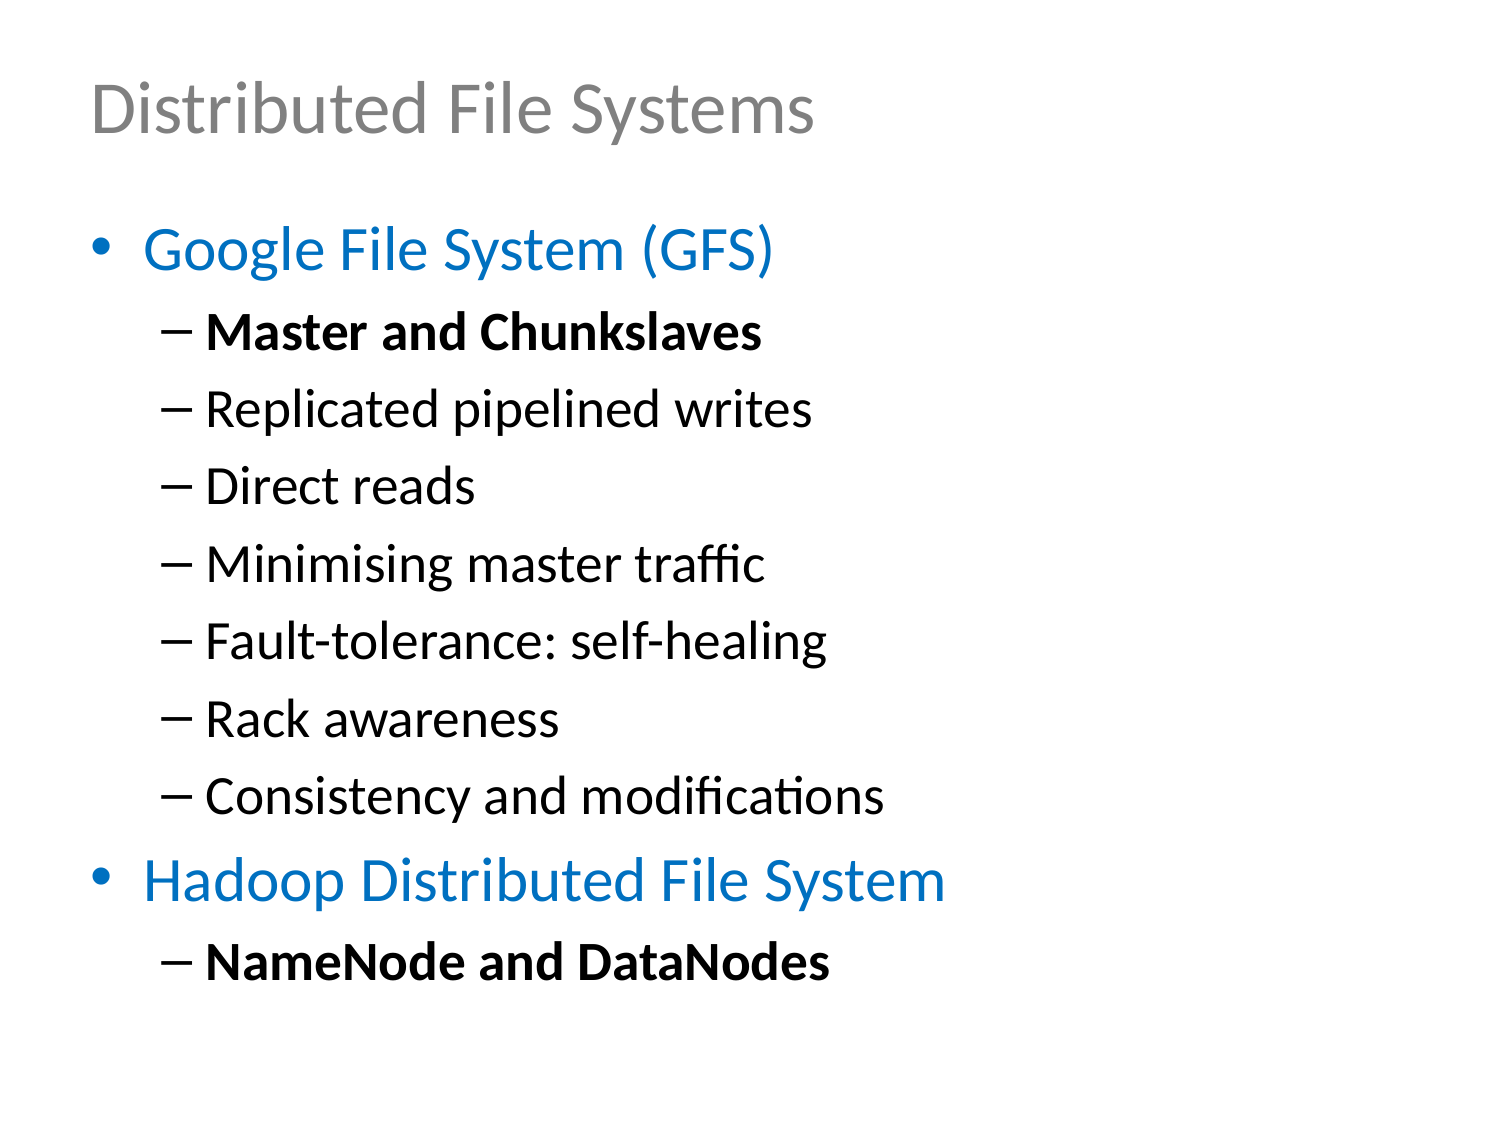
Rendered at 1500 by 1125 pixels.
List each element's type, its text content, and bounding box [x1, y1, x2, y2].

title Distributed File Systems [75, 45, 1425, 163]
list Google File System (GFS) Master and Chunkslaves Replicated pipelined writes Direct reads Minimising master traffic Fault-tolerance: self-healing Rack awareness Consistency and modifications Hadoop Distributed File System NameNode and DataNodes [75, 200, 1425, 1005]
